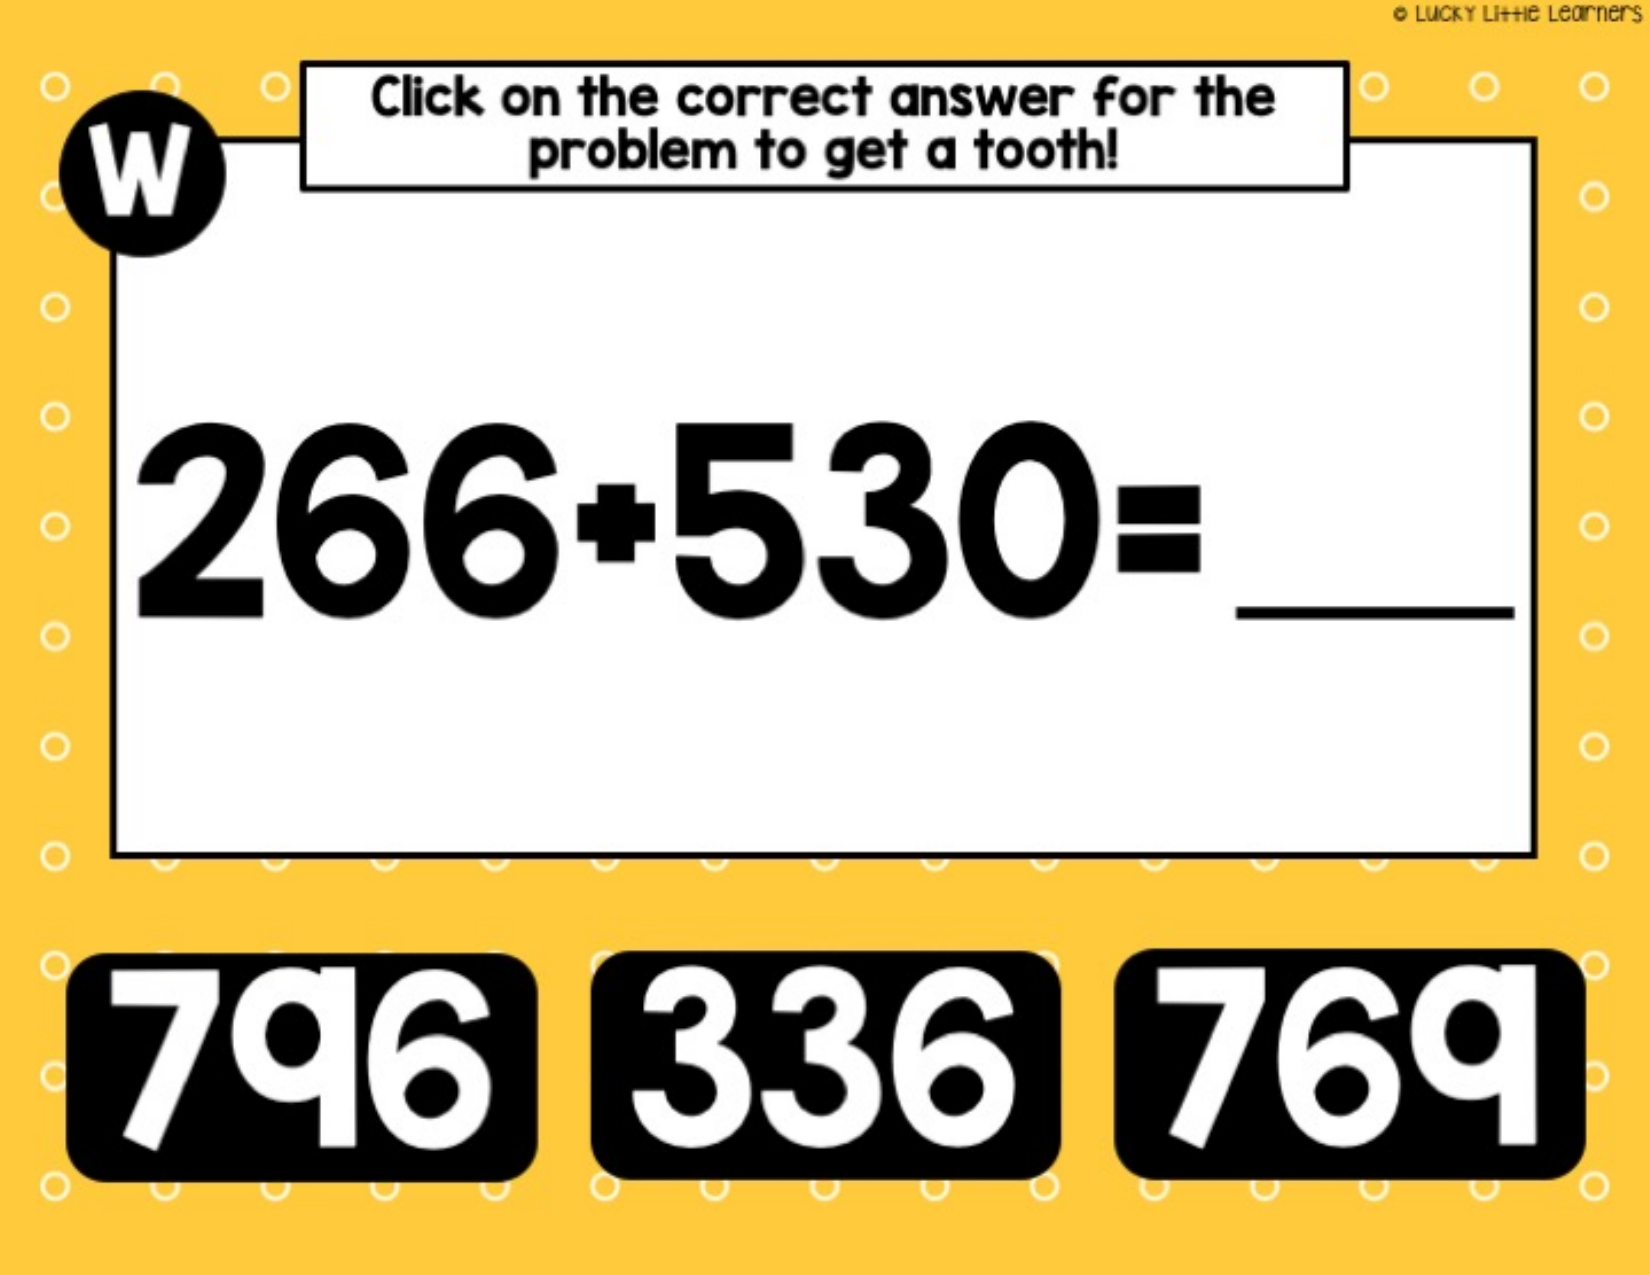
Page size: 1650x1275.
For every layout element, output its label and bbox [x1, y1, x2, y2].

text_box [51, 925, 568, 1204]
text_box [1101, 925, 1618, 1204]
text_box [0, 0, 1650, 1275]
text_box [568, 925, 1083, 1204]
